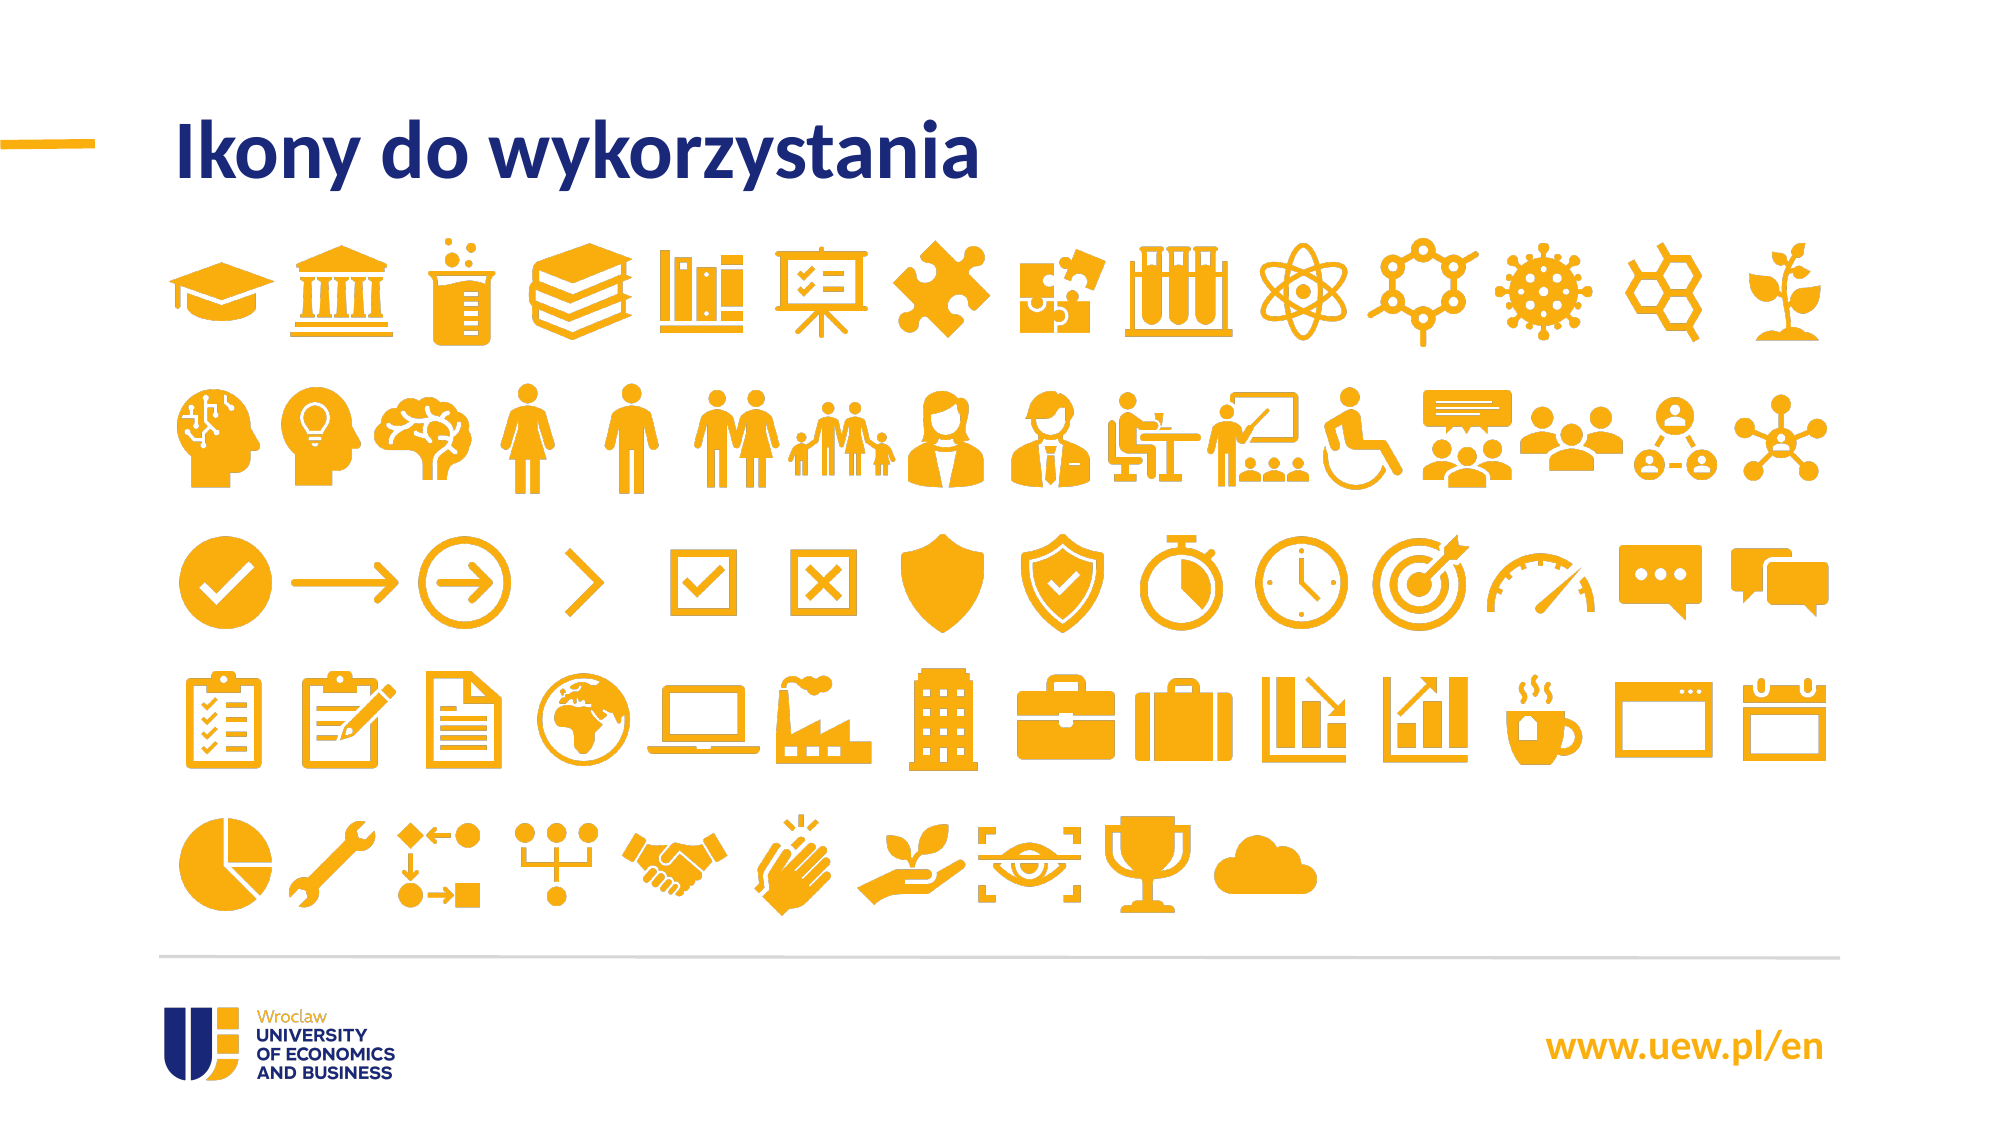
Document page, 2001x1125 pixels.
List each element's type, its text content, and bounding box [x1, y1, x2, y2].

picture [884, 523, 1002, 642]
picture [164, 660, 282, 778]
picture [1365, 660, 1483, 778]
picture [159, 380, 1840, 498]
picture [764, 523, 882, 642]
picture [166, 523, 284, 642]
picture [522, 232, 640, 350]
picture [1003, 523, 1121, 642]
picture [1605, 232, 1723, 350]
picture [524, 660, 642, 778]
picture [885, 660, 1003, 778]
picture [1485, 660, 1603, 778]
picture [162, 232, 280, 350]
picture [645, 523, 763, 642]
picture [1362, 523, 1480, 642]
picture [404, 660, 522, 778]
picture [1003, 232, 1238, 350]
picture [403, 232, 519, 350]
picture [286, 523, 404, 642]
picture [405, 523, 524, 642]
picture [883, 232, 1001, 350]
picture [166, 805, 1324, 923]
picture [1485, 232, 1603, 350]
picture [1242, 523, 1360, 642]
picture [1245, 660, 1363, 778]
picture [1601, 523, 1719, 642]
picture [642, 232, 760, 350]
picture [1725, 660, 1843, 778]
picture [1244, 232, 1362, 350]
picture [525, 523, 643, 642]
picture [644, 660, 762, 778]
picture [284, 660, 402, 778]
picture [283, 232, 401, 350]
picture [1005, 660, 1123, 778]
picture [1721, 523, 1839, 642]
text_box Ikony do wykorzystania [159, 88, 1841, 204]
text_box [158, 955, 1841, 1085]
picture [762, 232, 880, 350]
picture [1726, 232, 1844, 350]
picture [1605, 660, 1723, 778]
picture [1364, 232, 1483, 350]
picture [1481, 523, 1600, 642]
picture [1123, 523, 1241, 642]
picture [1125, 660, 1243, 778]
picture [764, 660, 883, 778]
